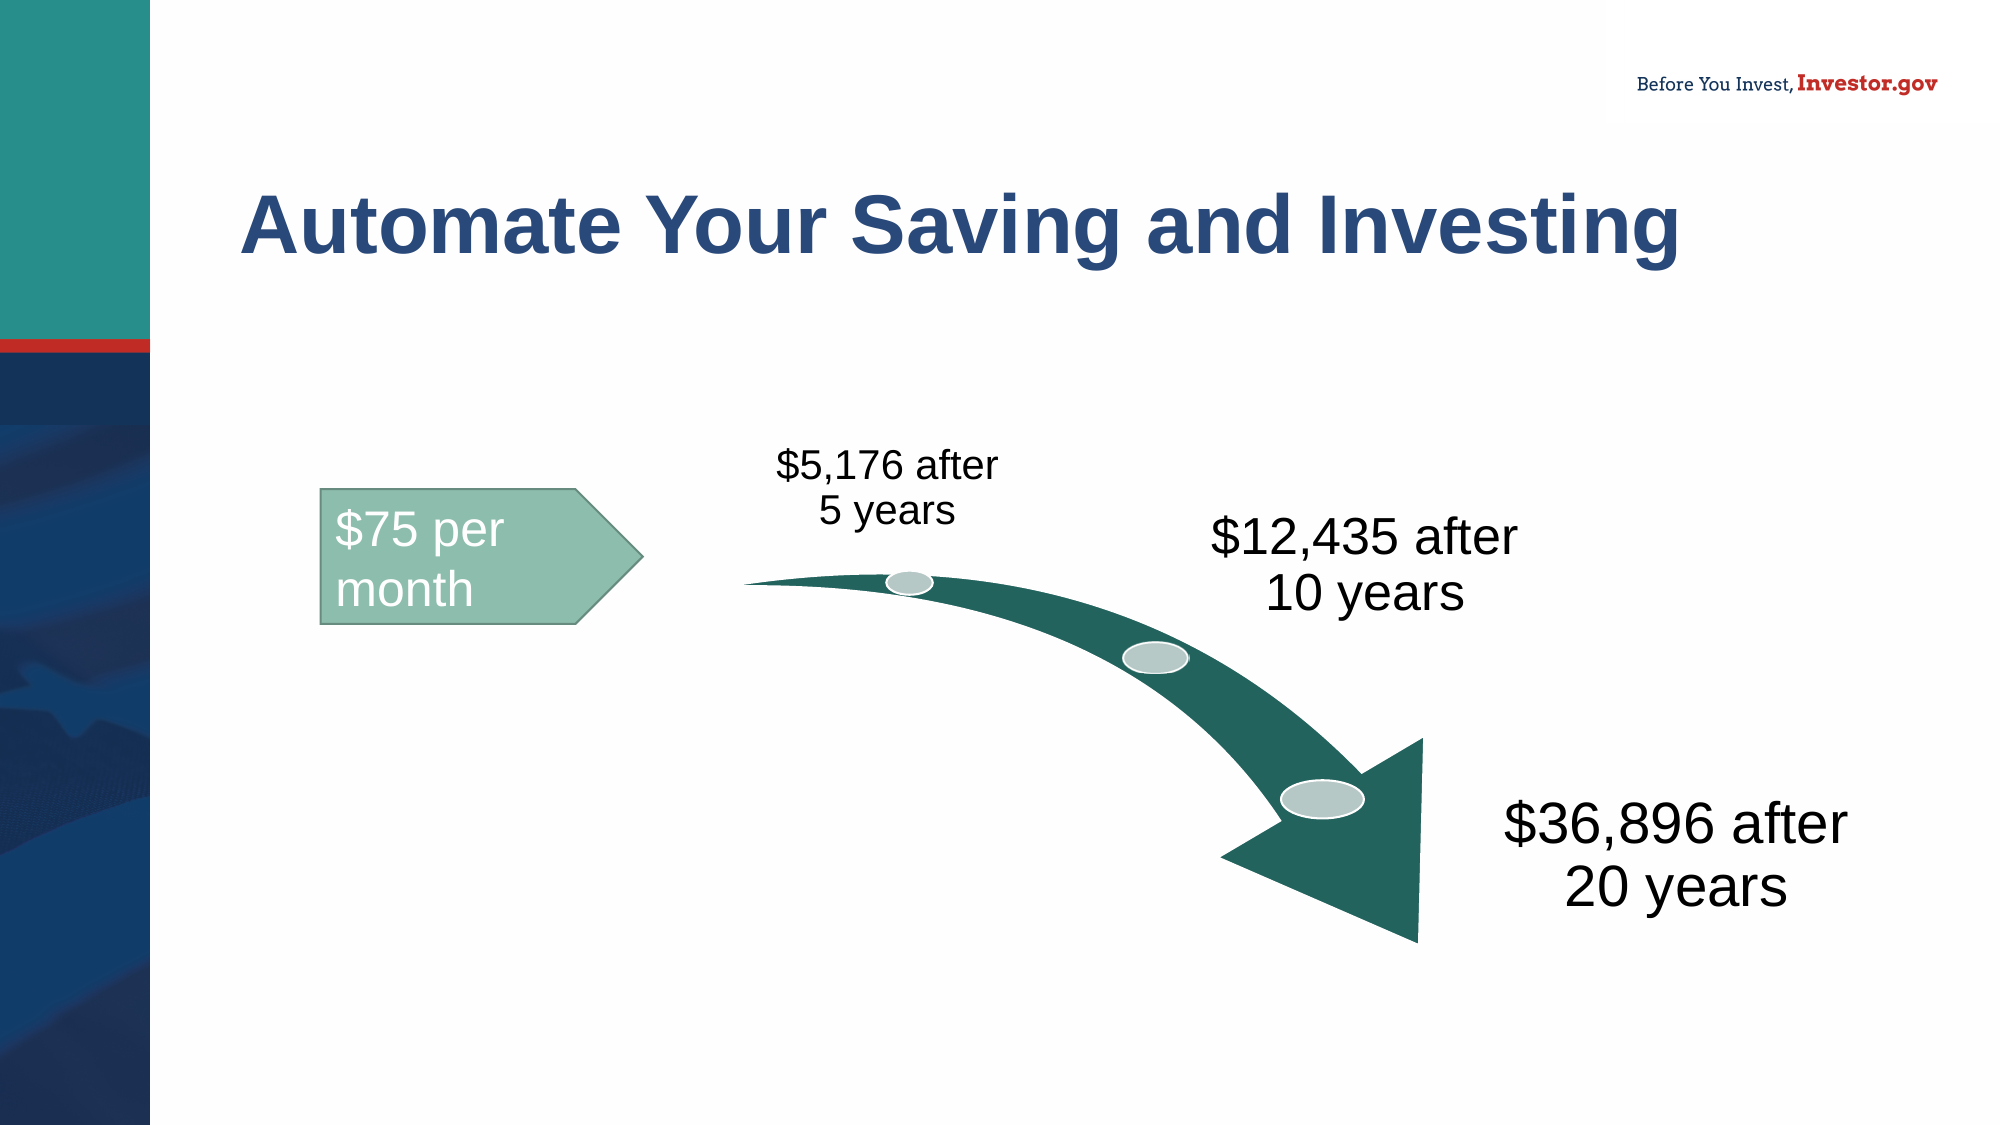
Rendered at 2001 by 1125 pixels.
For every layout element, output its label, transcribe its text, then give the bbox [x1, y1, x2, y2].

text_box $75 per month [319, 488, 399, 625]
picture [1606, 0, 2000, 123]
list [399, 372, 1923, 1123]
title Automate Your Saving and Investing [224, 117, 1863, 336]
picture [0, 0, 155, 1125]
picture [1122, 641, 1190, 675]
